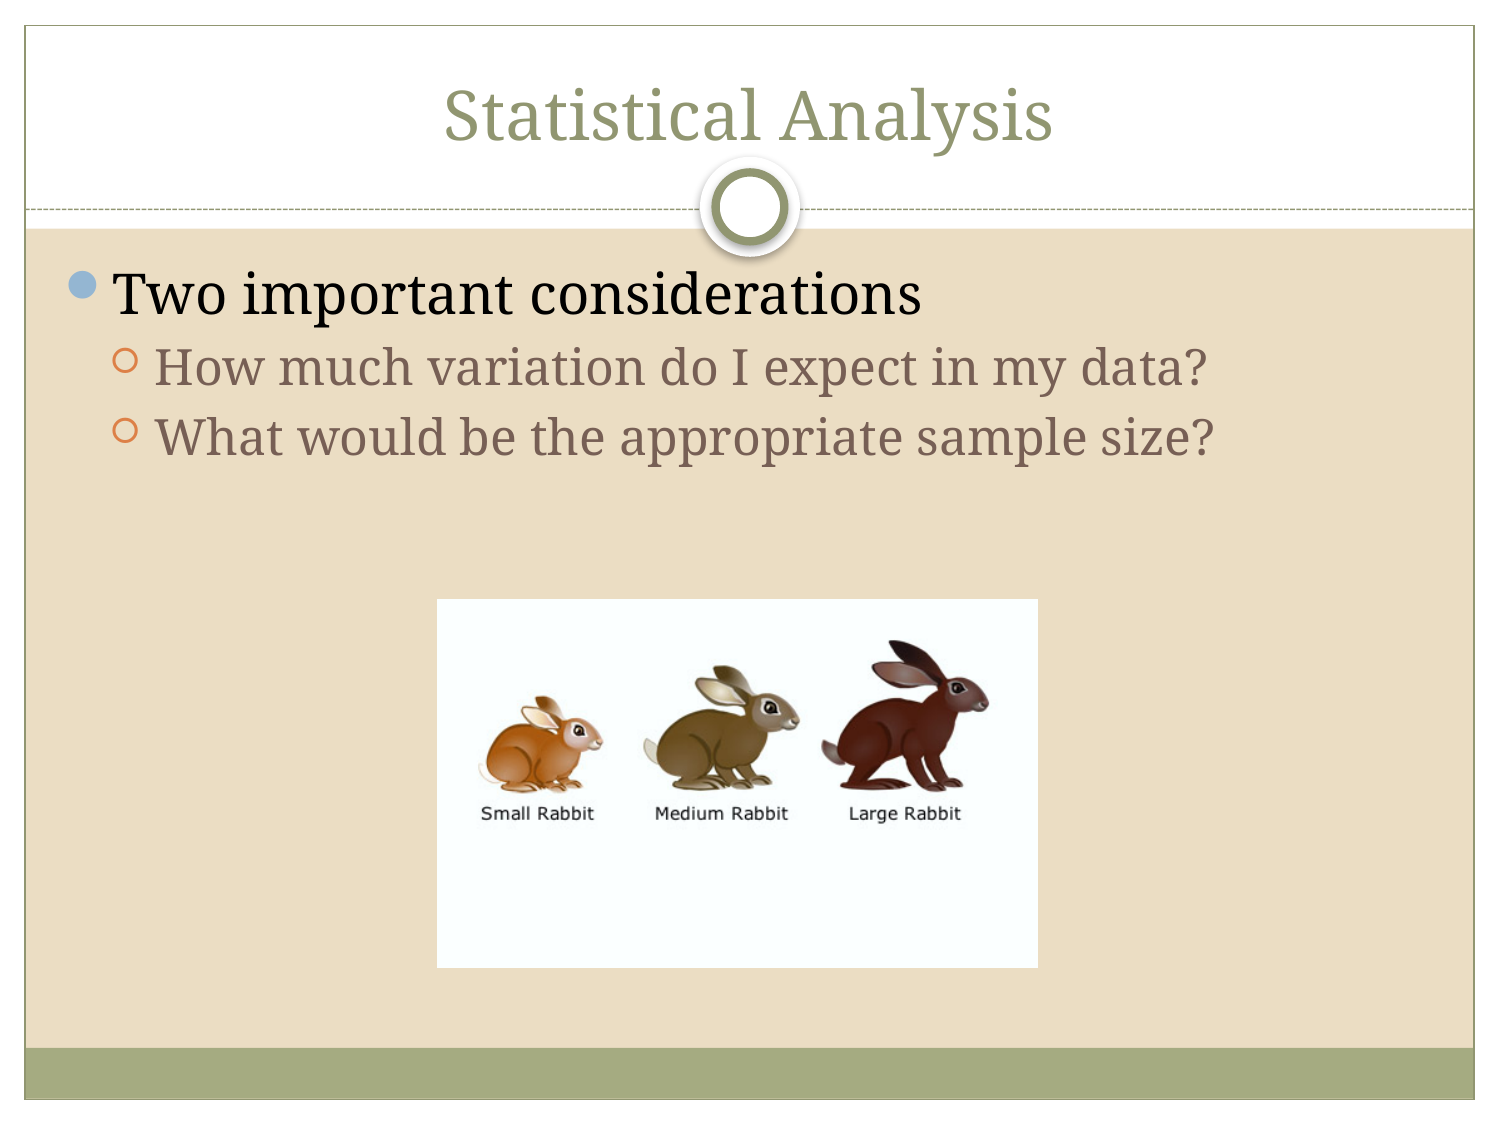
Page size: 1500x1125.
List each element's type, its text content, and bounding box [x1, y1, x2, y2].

list Two important considerations How much variation do I expect in my data? What would be the appropriate sample size? [49, 250, 1445, 1001]
title Statistical Analysis [49, 37, 1450, 163]
picture [437, 599, 1038, 968]
